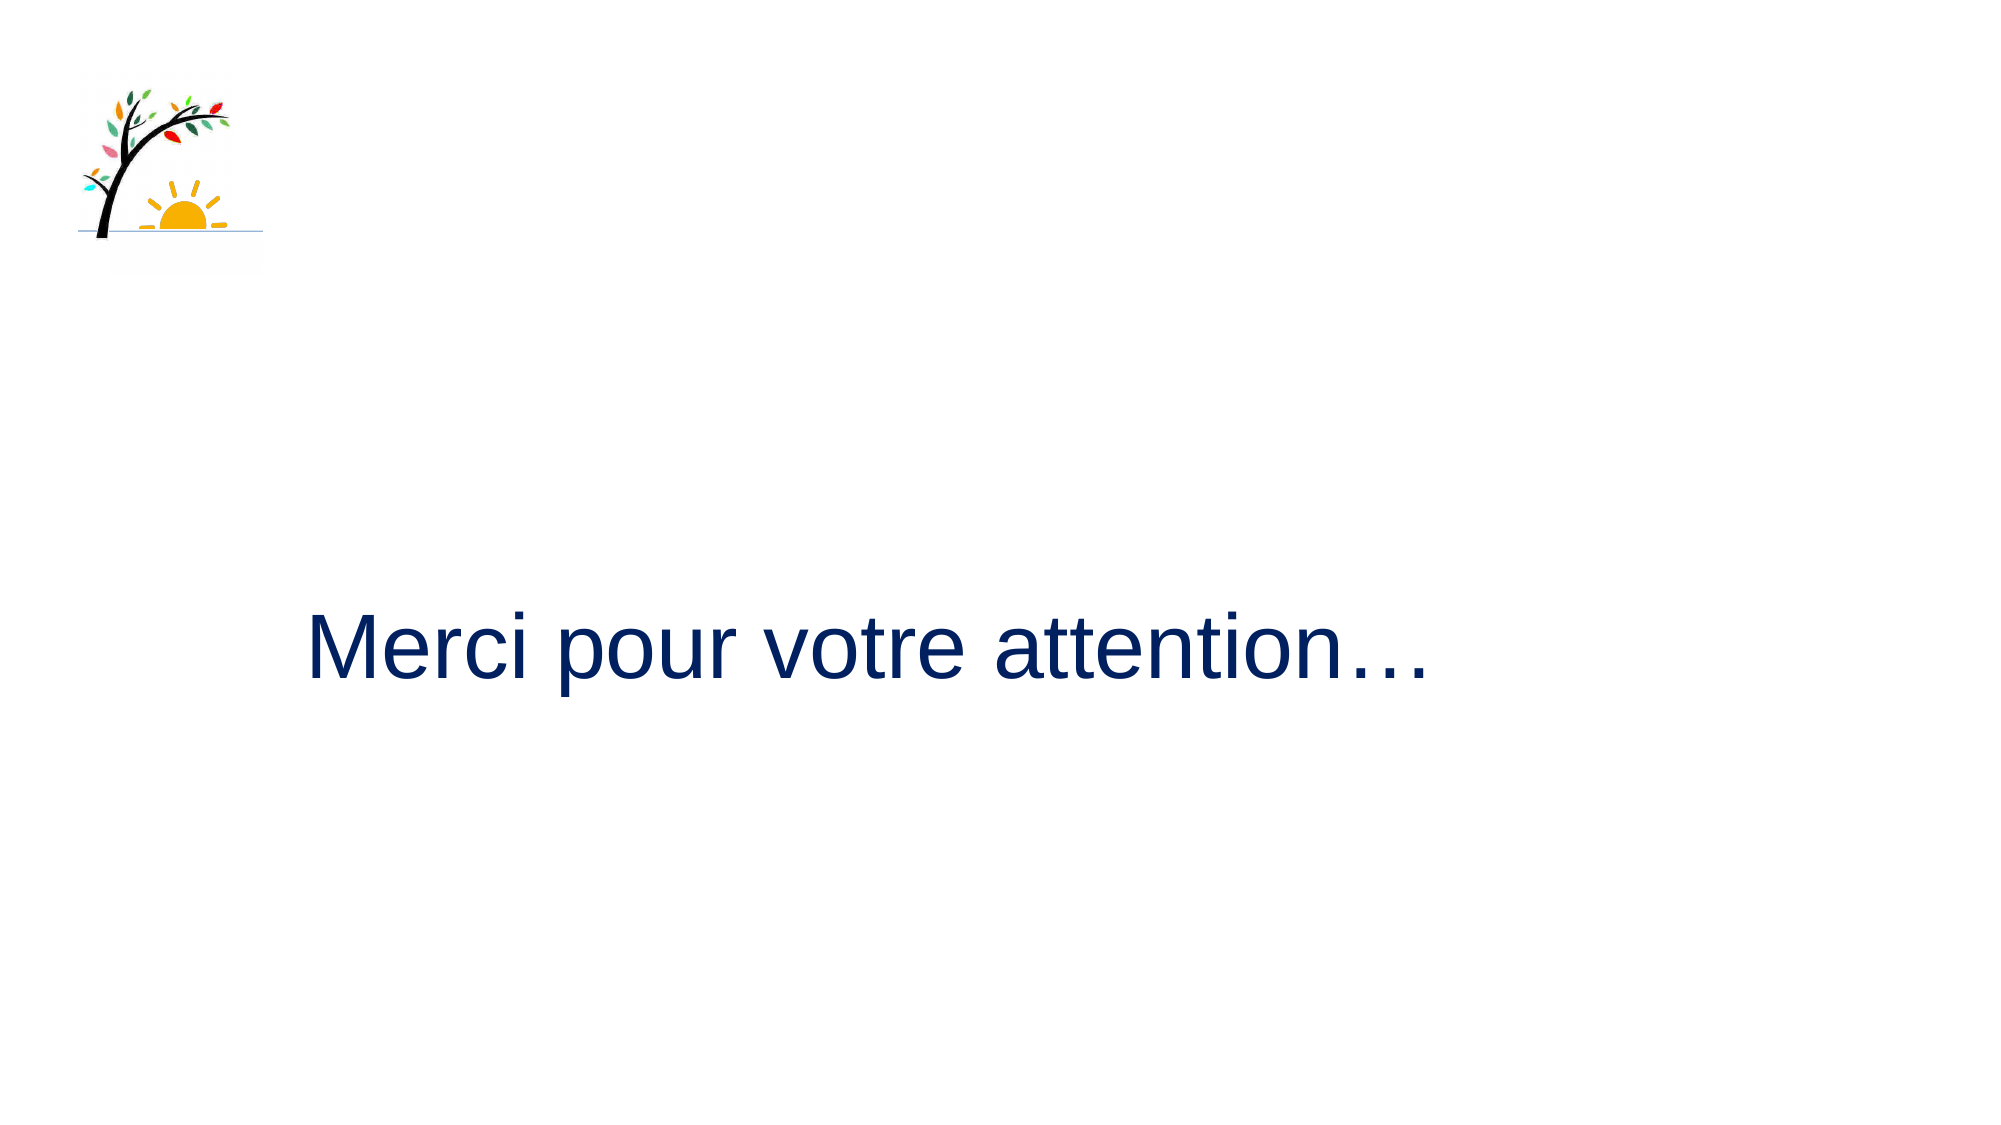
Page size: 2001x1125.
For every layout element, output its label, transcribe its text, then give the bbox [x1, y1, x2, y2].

picture [78, 64, 265, 315]
title Merci pour votre attention… [290, 540, 1943, 758]
